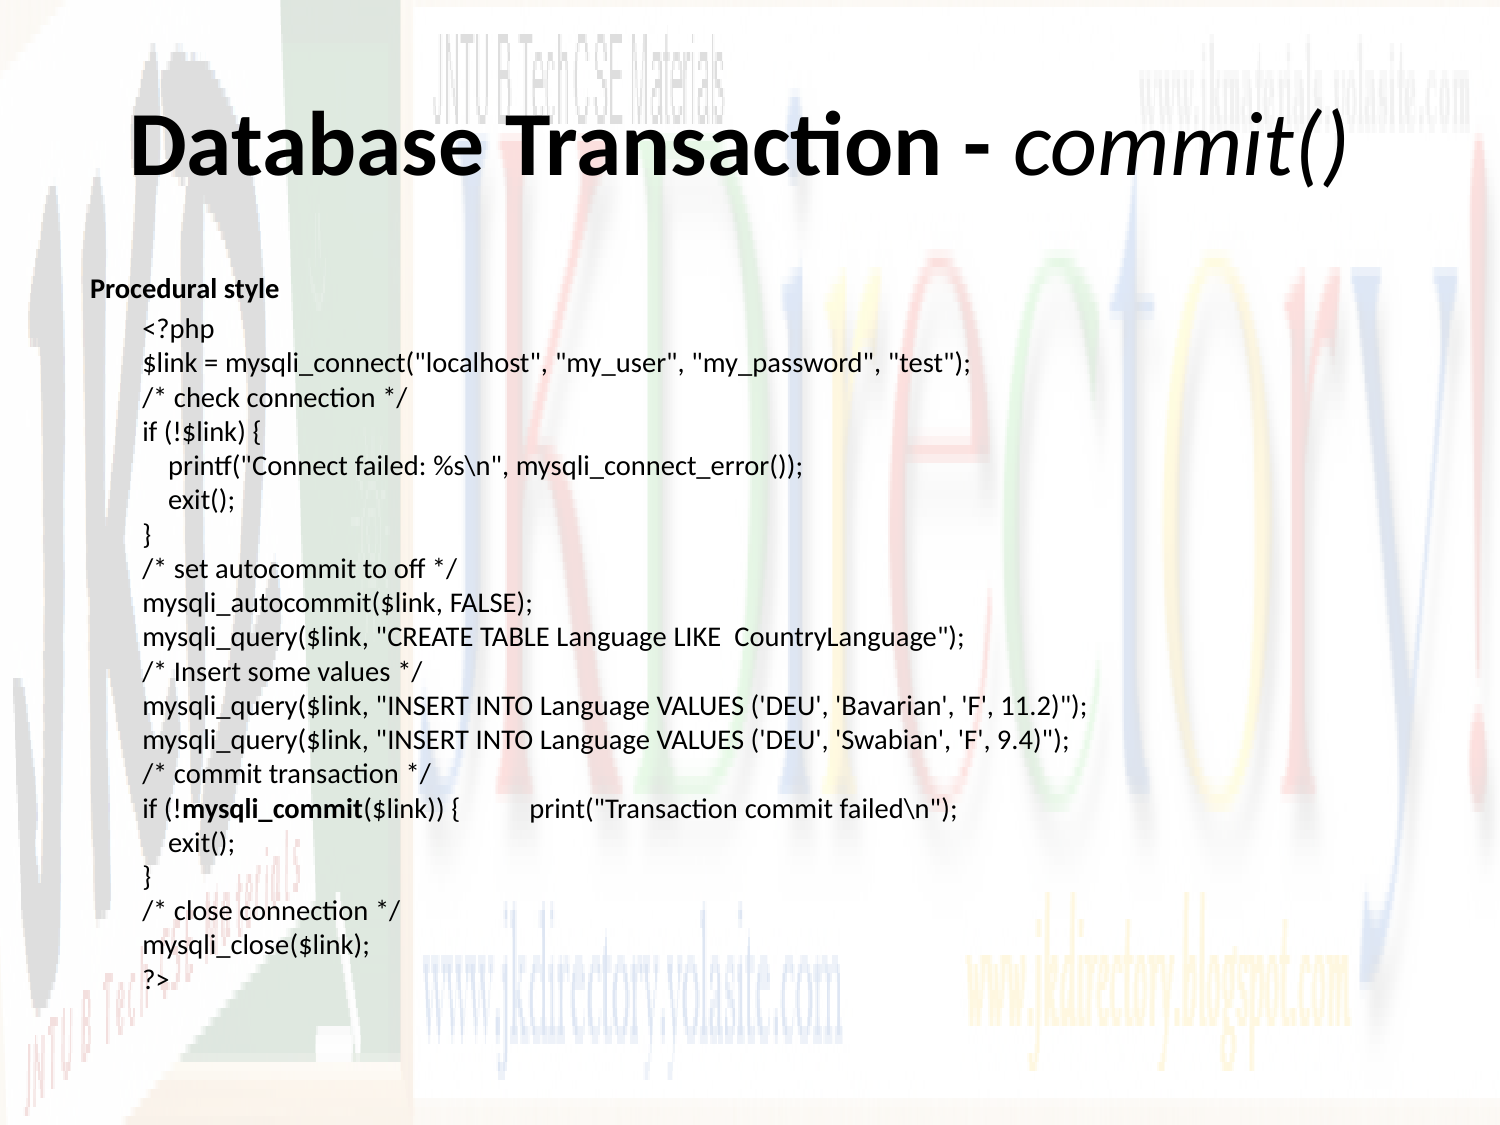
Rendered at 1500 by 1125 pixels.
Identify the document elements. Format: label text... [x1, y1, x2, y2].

list Procedural style <?php $link = mysqli_connect("localhost", "my_user", "my_password", "test"); /* check connection */ if (!$link) { printf("Connect failed: %s\n", mysqli_connect_error()); exit(); } /* set autocommit to off */ mysqli_autocommit($link, FALSE); mysqli_query($link, "CREATE TABLE Language LIKE CountryLanguage"); /* Insert some values */ mysqli_query($link, "INSERT INTO Language VALUES ('DEU', 'Bavarian', 'F', 11.2)"); mysqli_query($link, "INSERT INTO Language VALUES ('DEU', 'Swabian', 'F', 9.4)"); /* commit transaction */ if (!mysqli_commit($link)) { print("Transaction commit failed\n"); exit(); } /* close connection */ mysqli_close($link); ?> [75, 262, 1425, 1005]
title Database Transaction - commit() [75, 45, 1425, 233]
